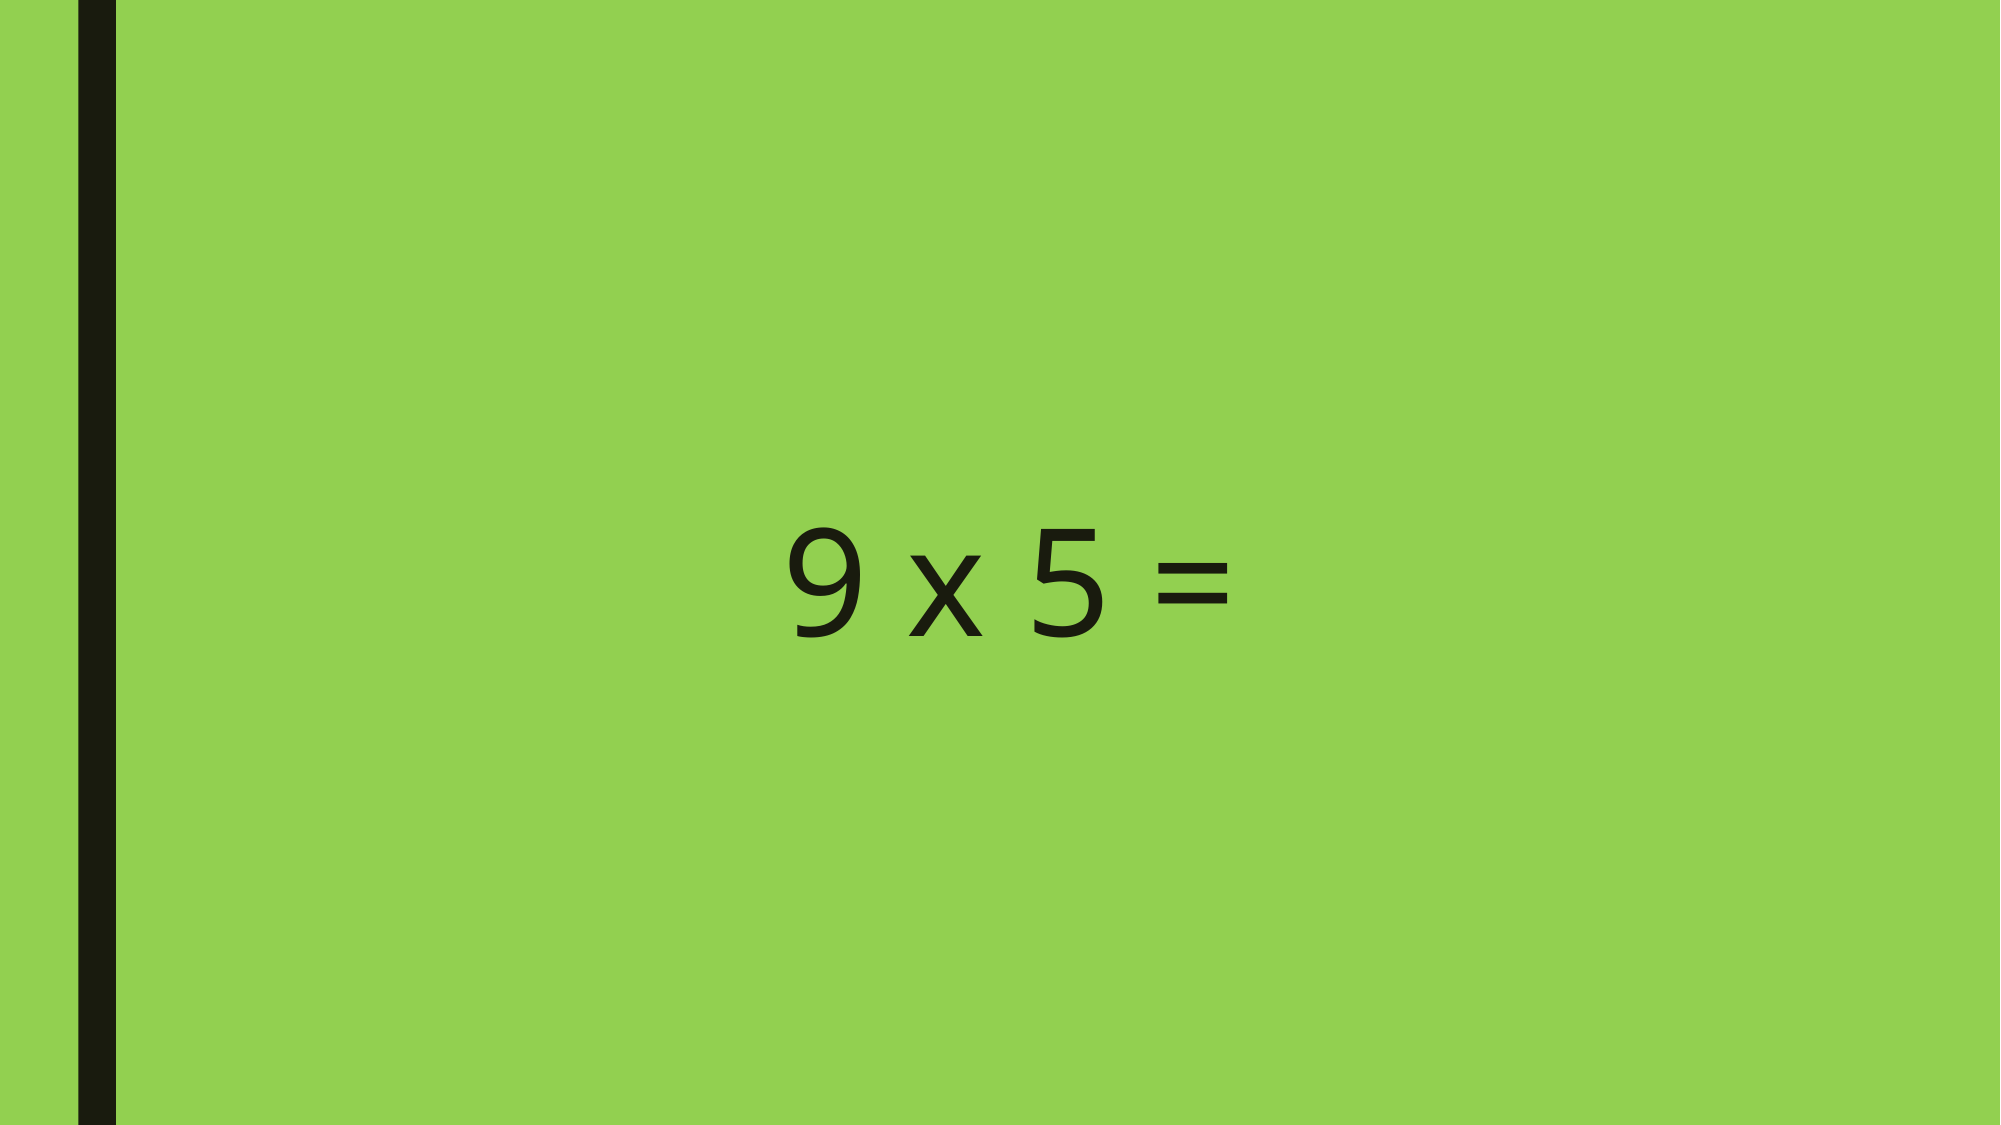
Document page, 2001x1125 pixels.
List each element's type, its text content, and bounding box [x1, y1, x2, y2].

list 9 x 5 = [221, 211, 1797, 799]
